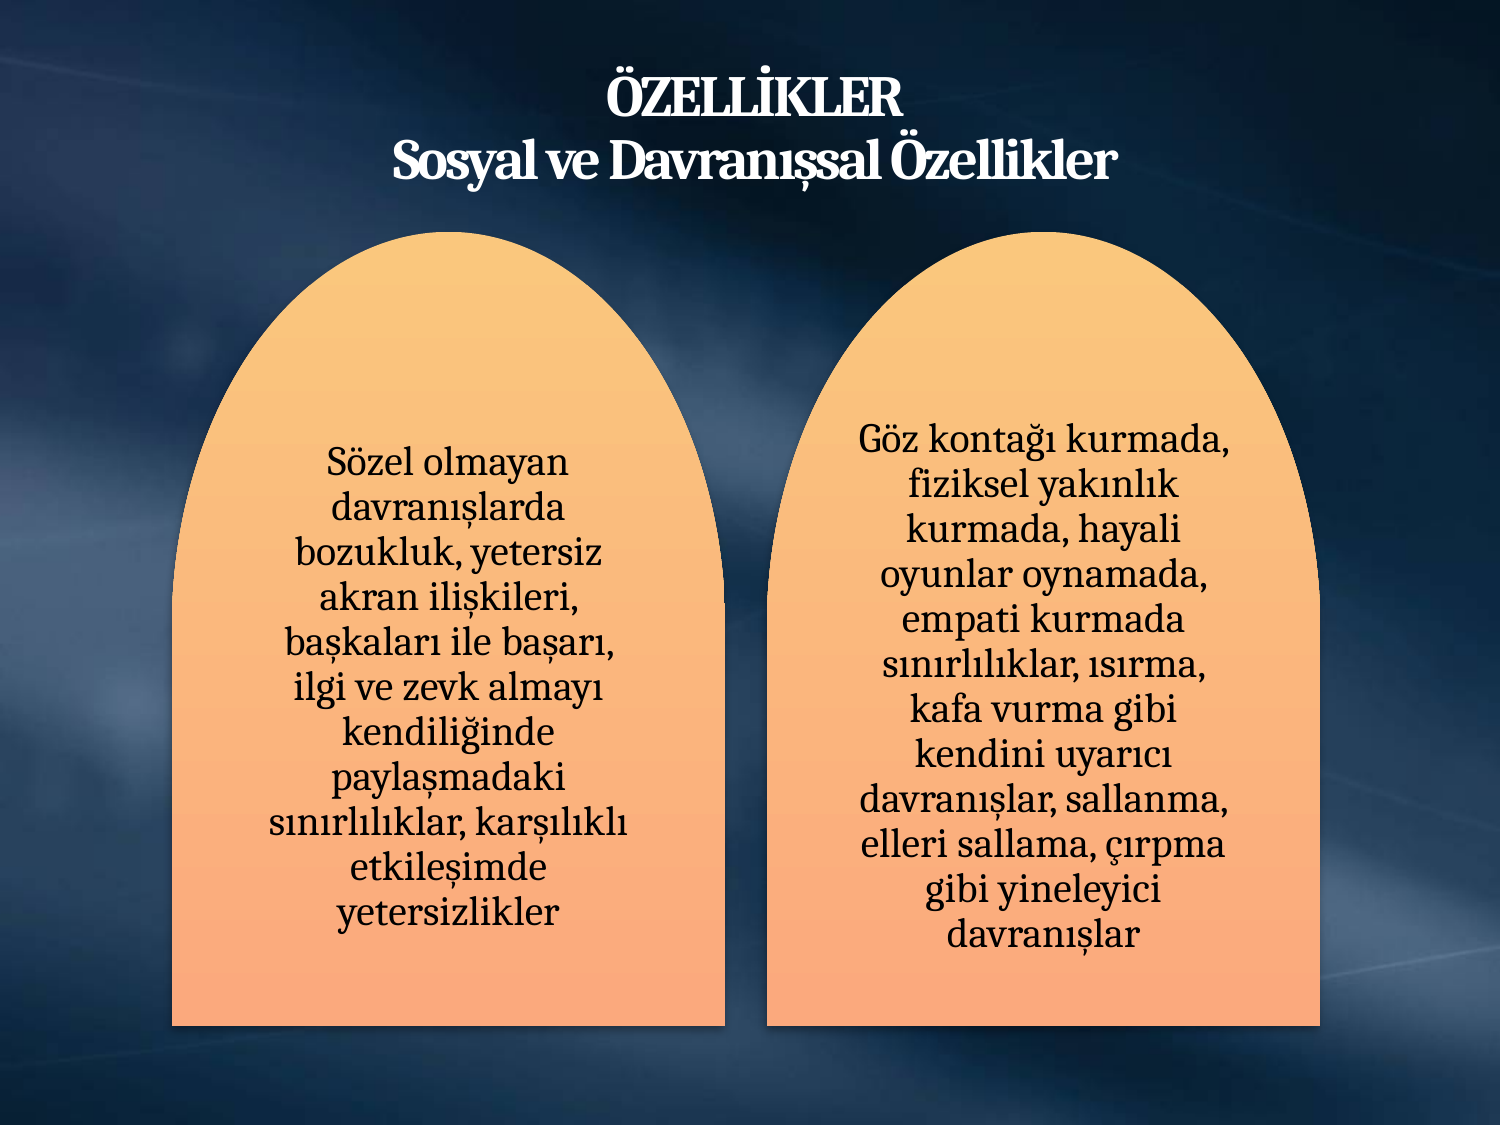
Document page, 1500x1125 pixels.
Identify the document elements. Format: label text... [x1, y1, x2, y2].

title ÖZELLİKLER Sosyal ve Davranışsal Özellikler [88, 66, 1424, 197]
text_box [170, 231, 1322, 1026]
picture [0, 0, 1500, 1125]
